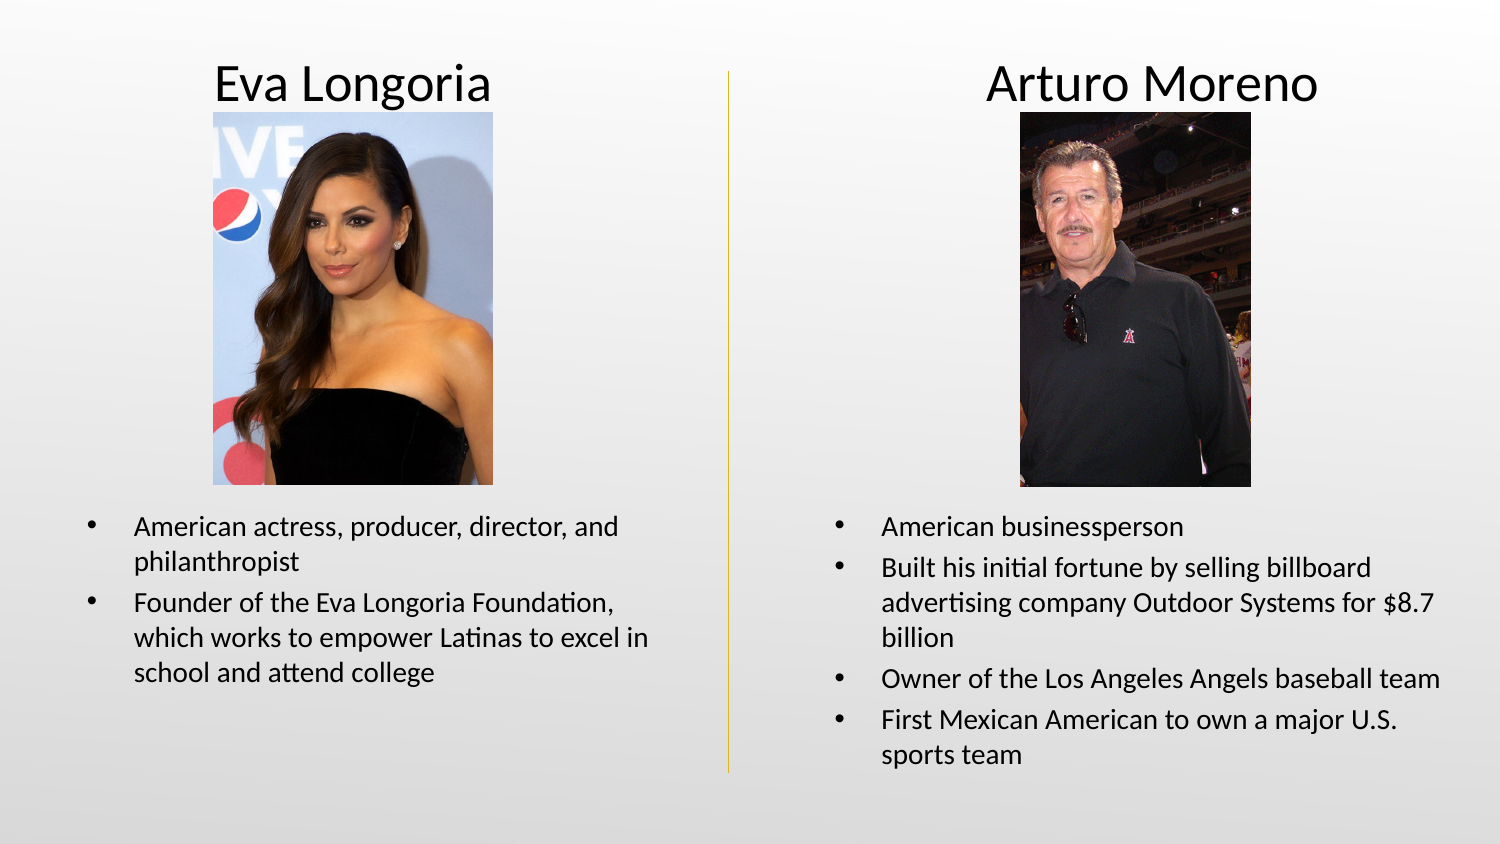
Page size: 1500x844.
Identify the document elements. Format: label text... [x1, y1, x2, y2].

text_box American actress, producer, director, and philanthropist Founder of the Eva Longoria Foundation, which works to empower Latinas to excel in school and attend college [72, 499, 681, 696]
text_box American businessperson Built his initial fortune by selling billboard advertising company Outdoor Systems for $8.7 billion Owner of the Los Angeles Angels baseball team First Mexican American to own a major U.S. sports team [819, 499, 1476, 778]
picture [1019, 112, 1251, 487]
text_box Arturo Moreno [896, 40, 1351, 120]
picture [213, 112, 493, 485]
text_box Eva Longoria [155, 40, 552, 120]
